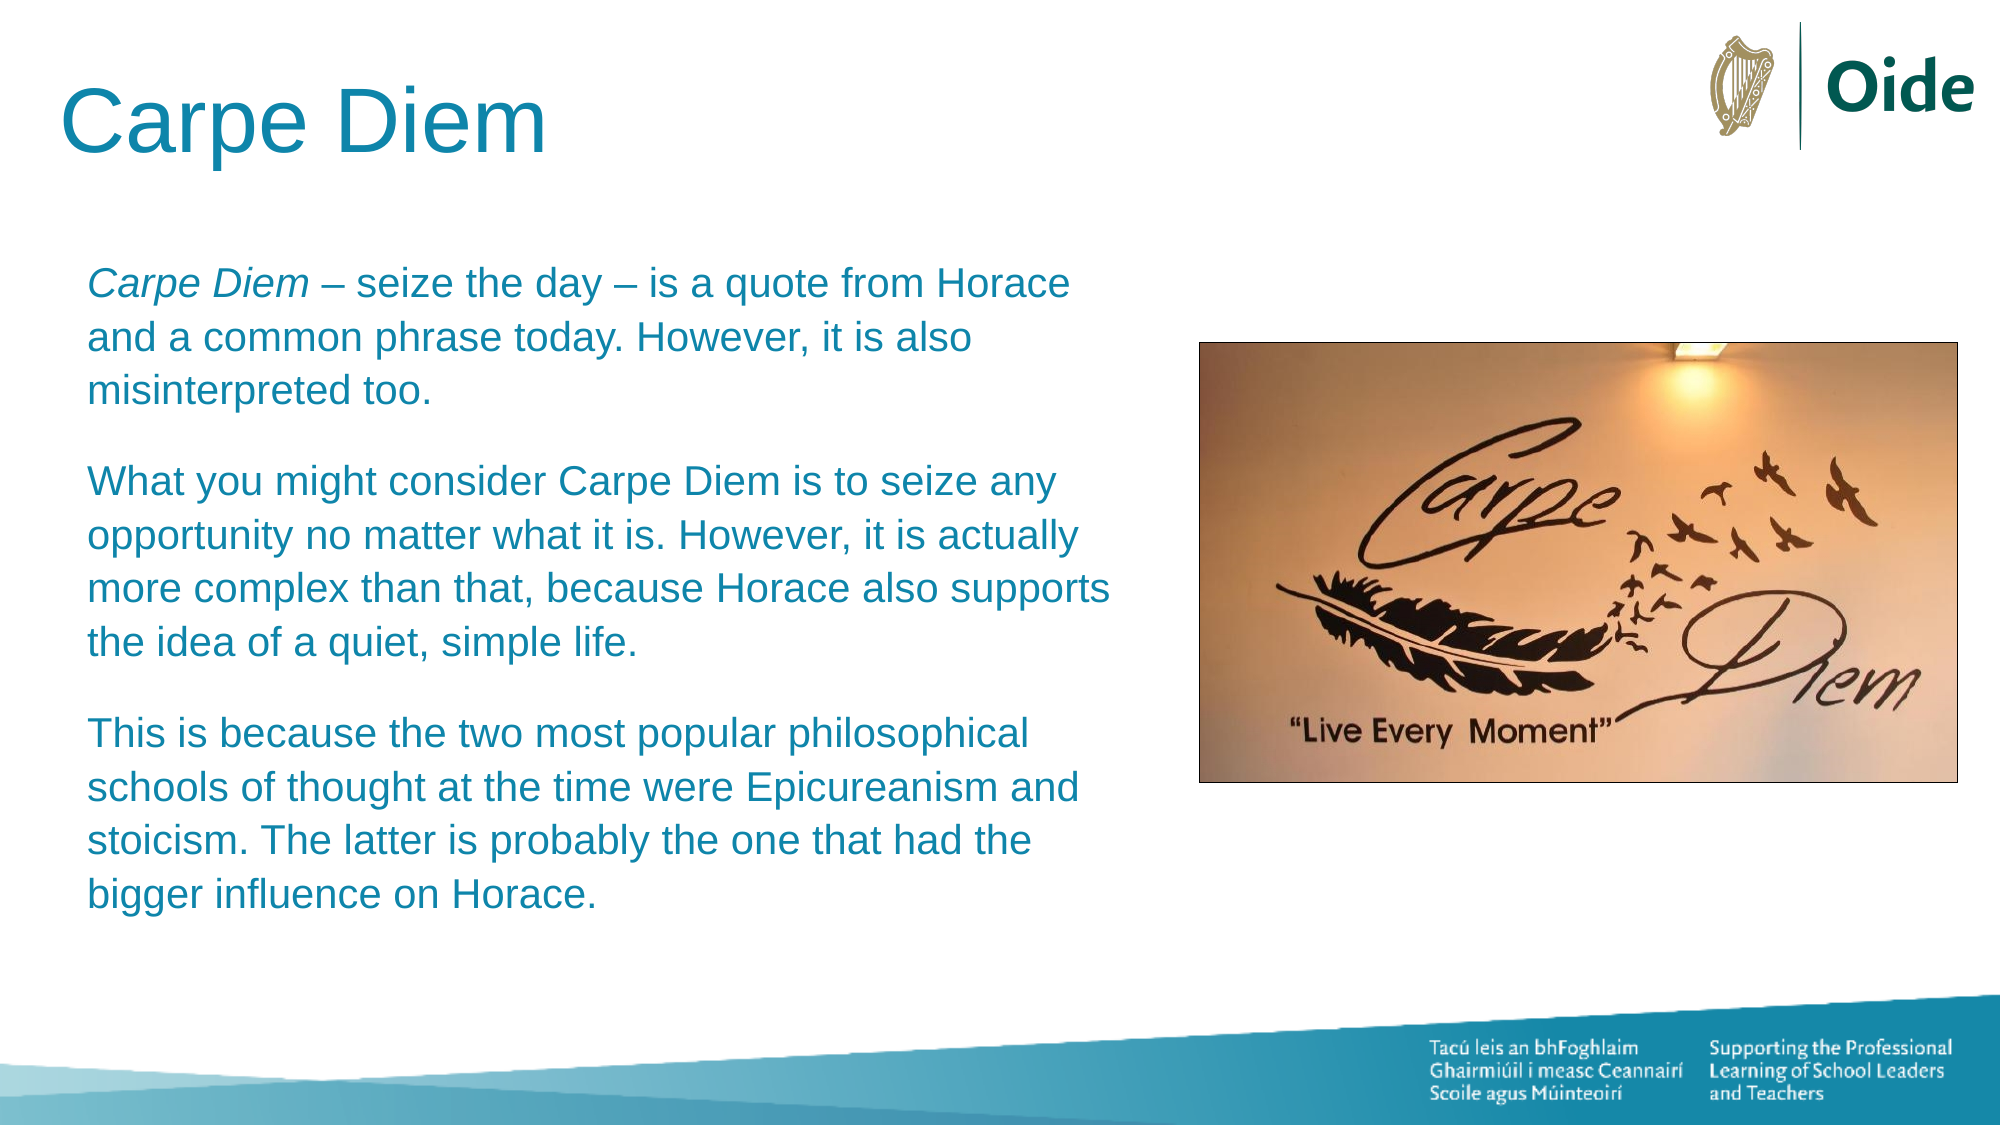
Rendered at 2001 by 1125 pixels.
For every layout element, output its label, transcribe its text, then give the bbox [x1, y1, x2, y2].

title Carpe Diem [44, 13, 1611, 232]
picture [0, 0, 2000, 1125]
list Carpe Diem – seize the day – is a quote from Horace and a common phrase today. However, it is also misinterpreted too. What you might consider Carpe Diem is to seize any opportunity no matter what it is. However, it is actually more complex than that, because Horace also supports the idea of a quiet, simple life. This is because the two most popular philosophical schools of thought at the time were Epicureanism and stoicism. The latter is probably the one that had the bigger influence on Horace. [72, 244, 1138, 1021]
